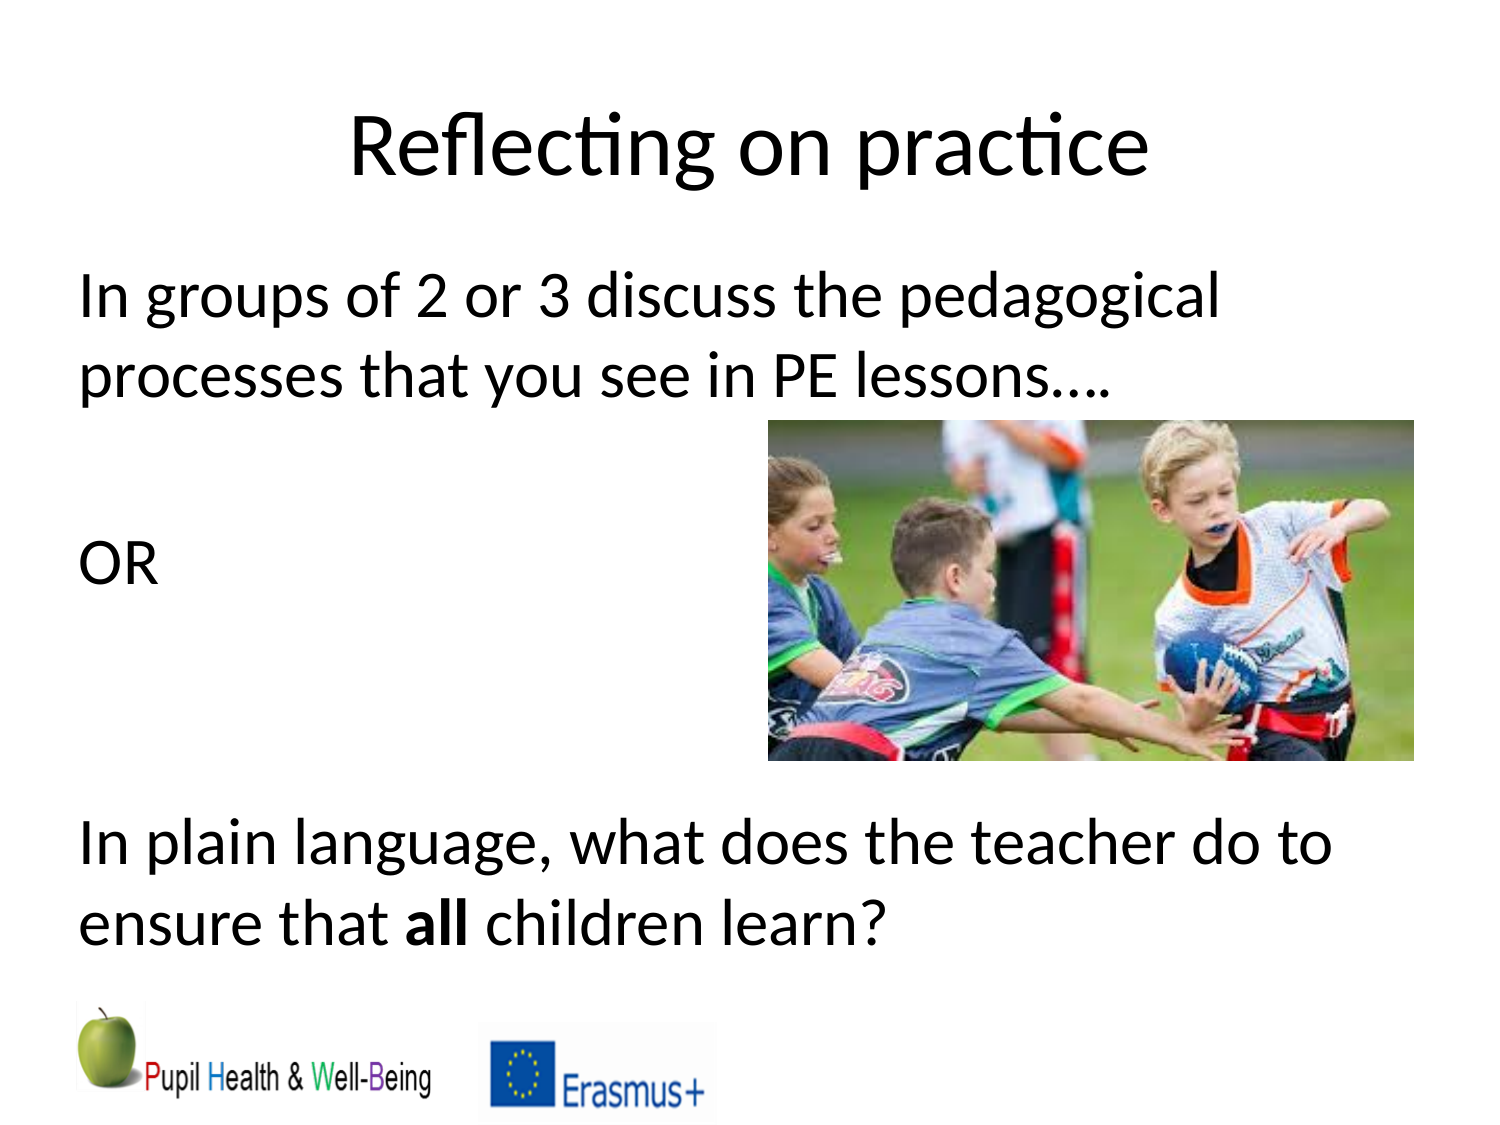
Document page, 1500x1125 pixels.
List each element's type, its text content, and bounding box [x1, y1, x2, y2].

picture [477, 1021, 718, 1125]
title Reflecting on practice [75, 45, 1425, 233]
picture [767, 420, 1415, 761]
list In groups of 2 or 3 discuss the pedagogical processes that you see in PE lessons…. OR In plain language, what does the teacher do to ensure that all children learn? [63, 243, 1414, 986]
picture [0, 1001, 433, 1125]
